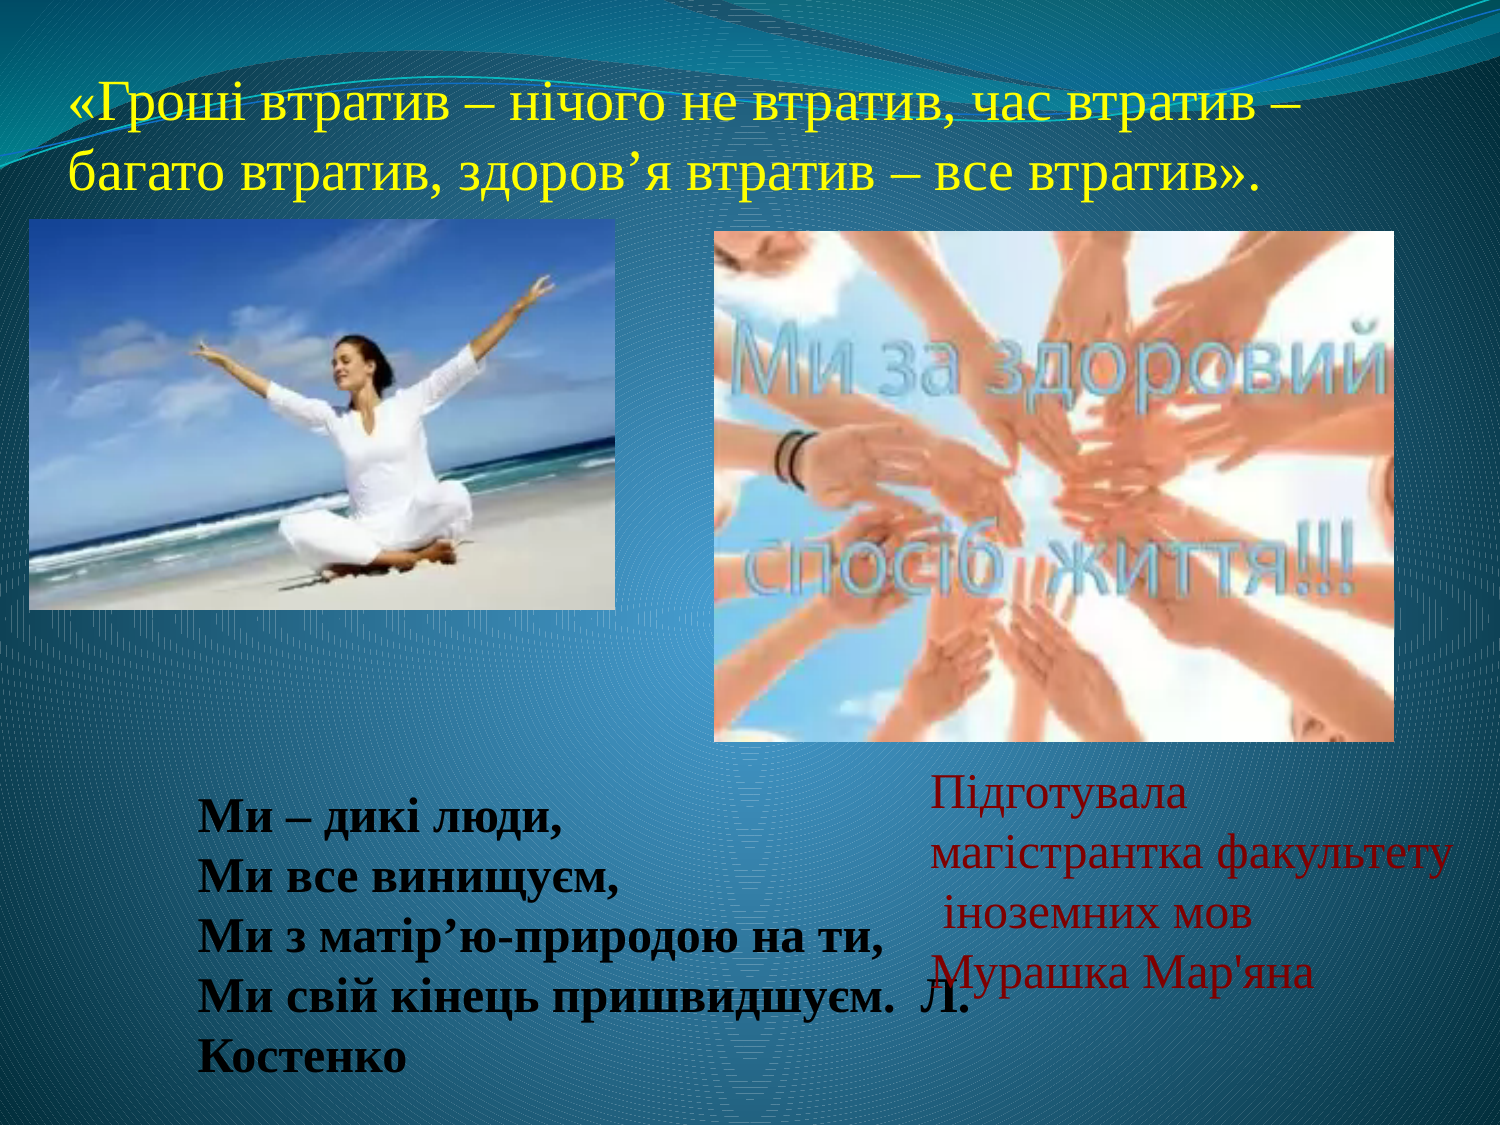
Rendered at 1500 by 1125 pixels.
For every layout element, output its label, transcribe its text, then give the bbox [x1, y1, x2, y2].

text_box «Гроші втратив – нічого не втратив, час втратив – багато втратив, здоров’я втратив – все втратив». [53, 54, 1412, 210]
text_box Підготувала магістрантка факультету іноземних мов Мурашка Мар'яна [915, 751, 1500, 1007]
text_box Ми – дикі люди, Ми все винищуєм, Ми з матір’ю-природою на ти, Ми свій кінець пришвидшуєм. Л. Костенко [182, 775, 987, 1090]
picture [714, 231, 1394, 742]
picture [29, 219, 615, 610]
